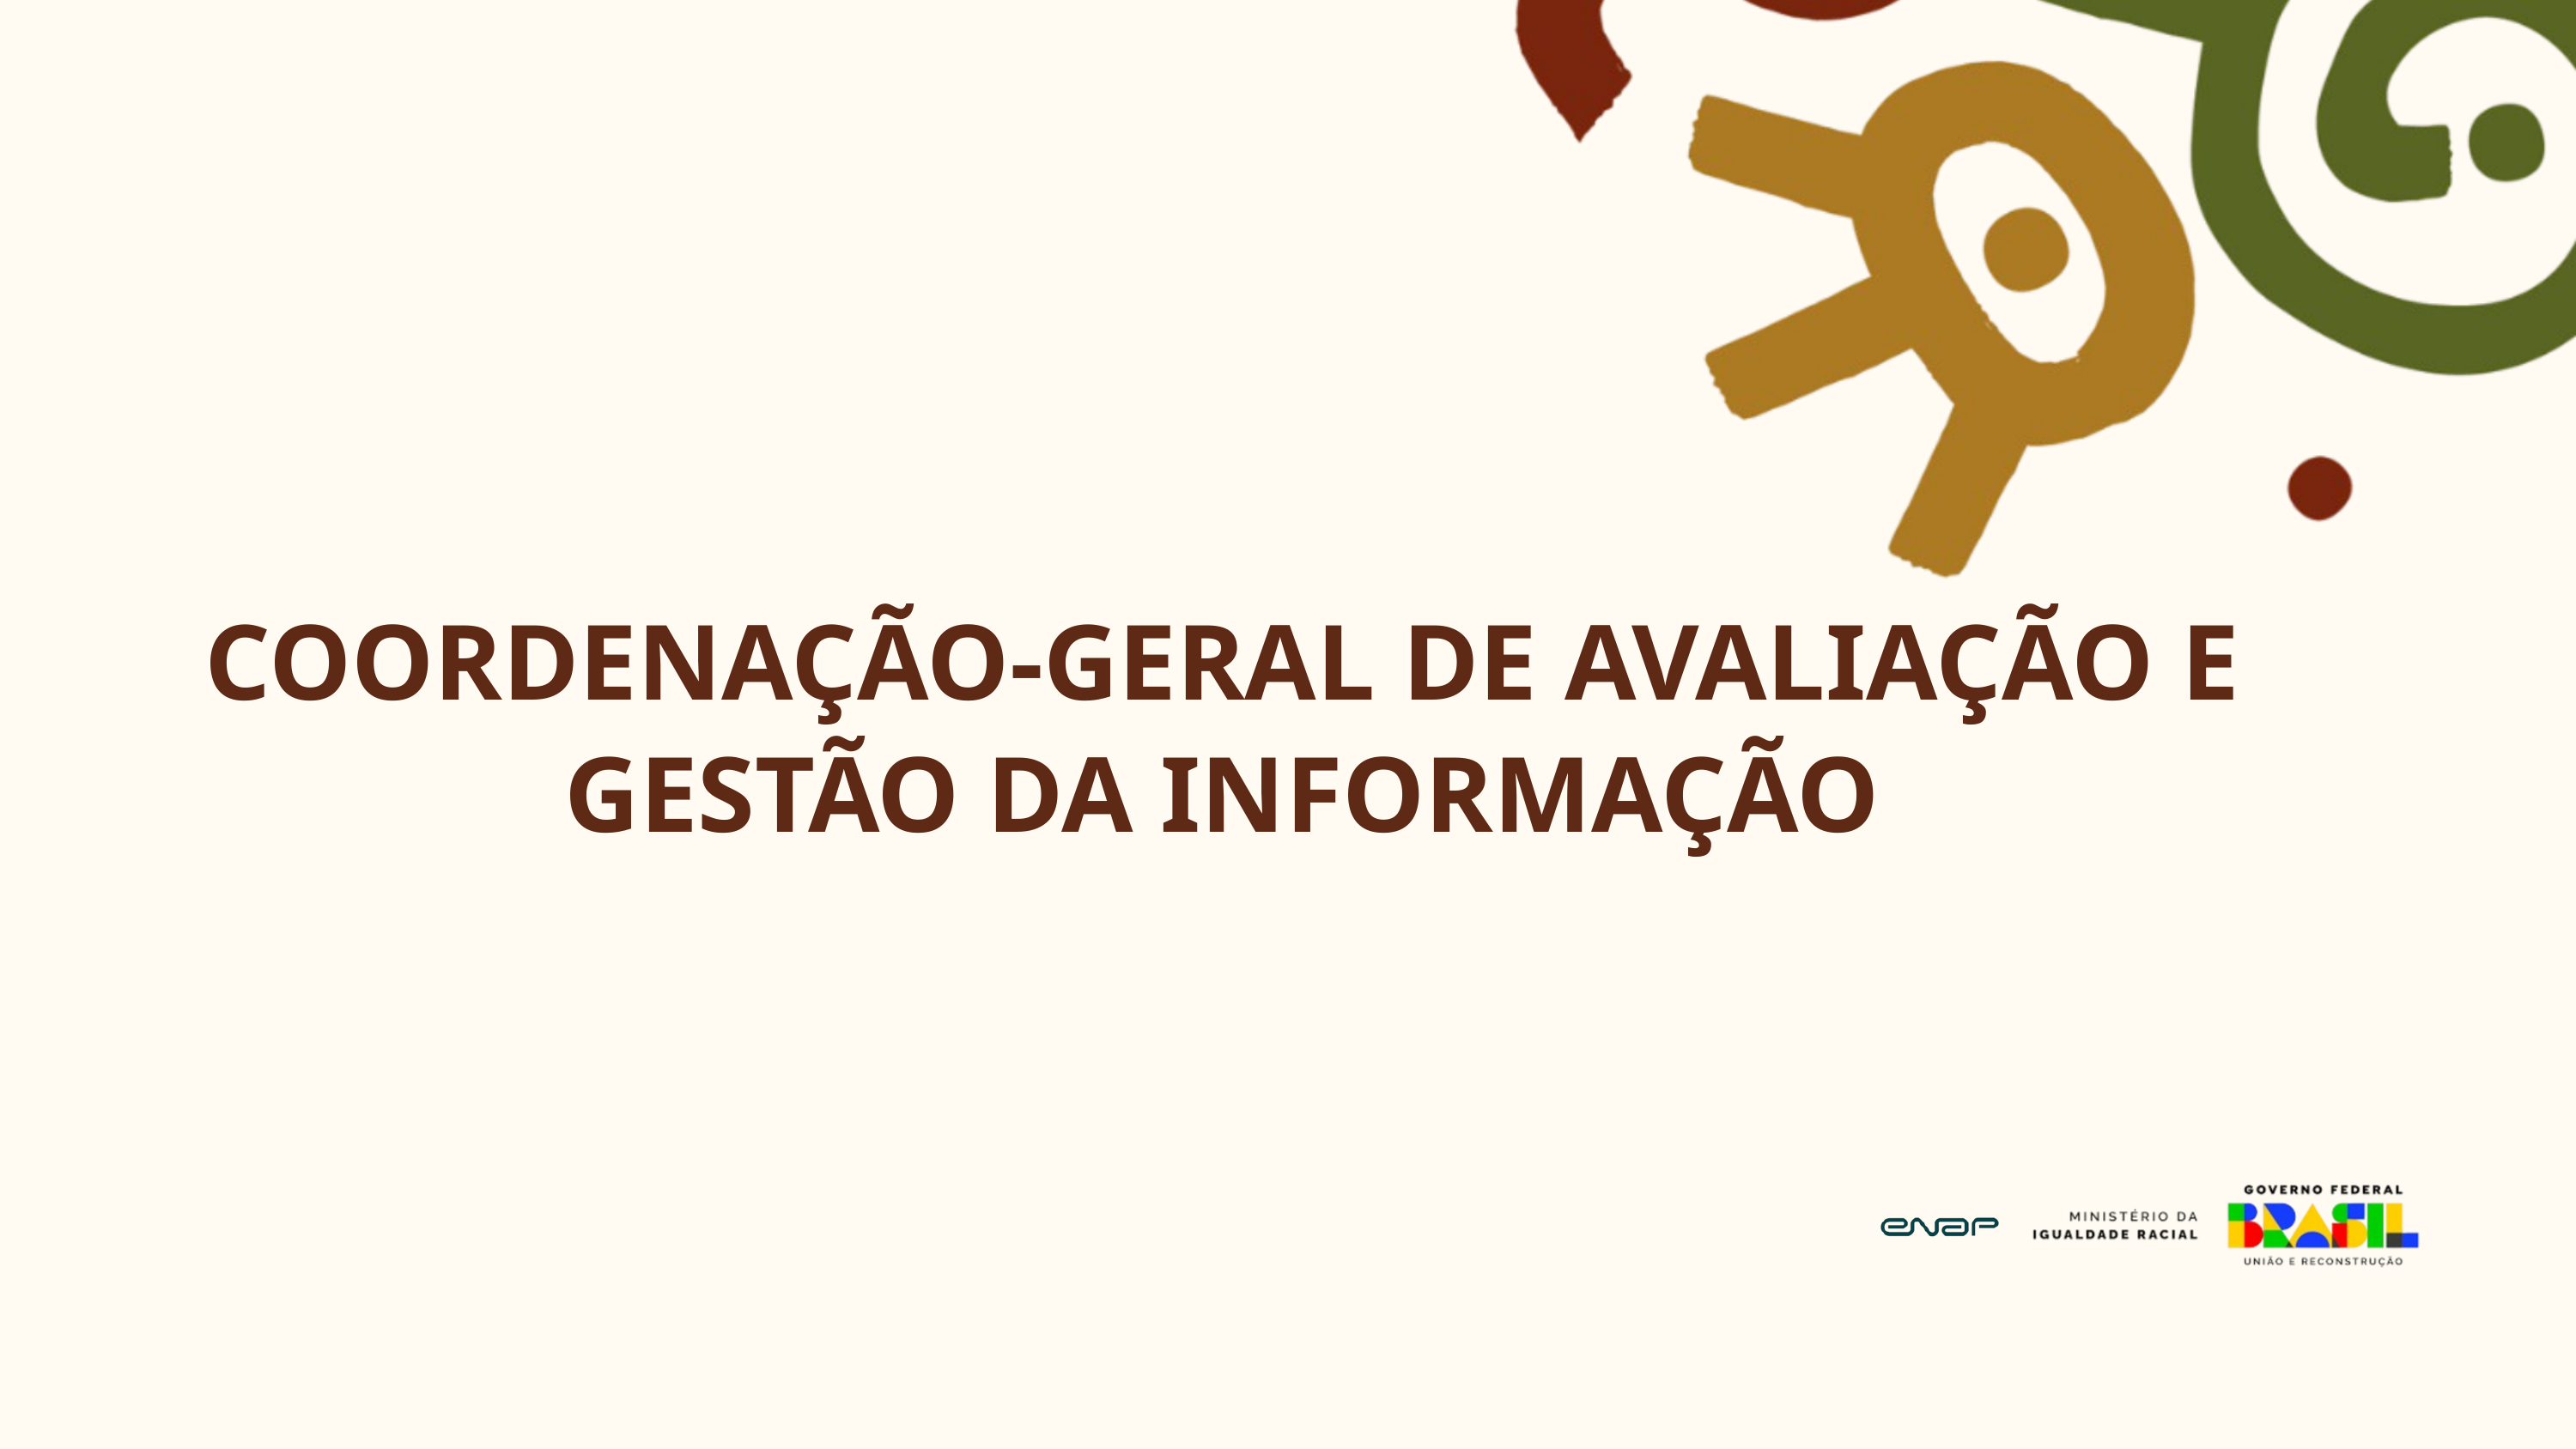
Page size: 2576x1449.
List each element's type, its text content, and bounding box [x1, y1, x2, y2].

text_box [2008, 1149, 2432, 1304]
text_box [1869, 1191, 2009, 1262]
text_box COORDENAÇÃO-GERAL DE AVALIAÇÃO E GESTÃO DA INFORMAÇÃO [146, 587, 2298, 854]
text_box [1460, 0, 2576, 663]
